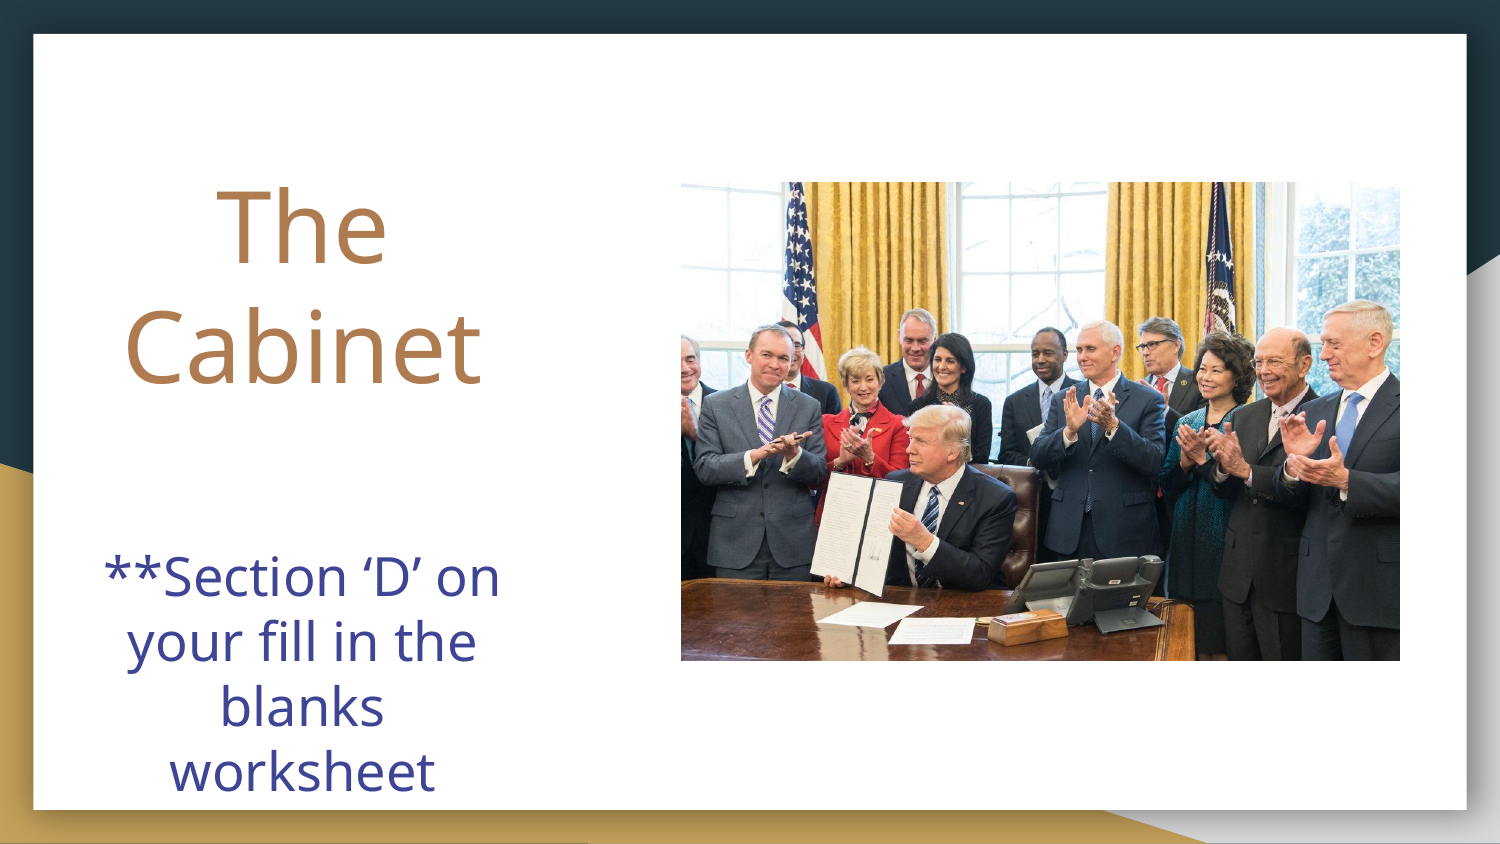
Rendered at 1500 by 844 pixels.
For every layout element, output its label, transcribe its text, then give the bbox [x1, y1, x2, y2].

text_box **Section ‘D’ on your fill in the blanks worksheet [68, 527, 538, 679]
text_box The Cabinet [90, 145, 516, 422]
picture [681, 182, 1400, 662]
